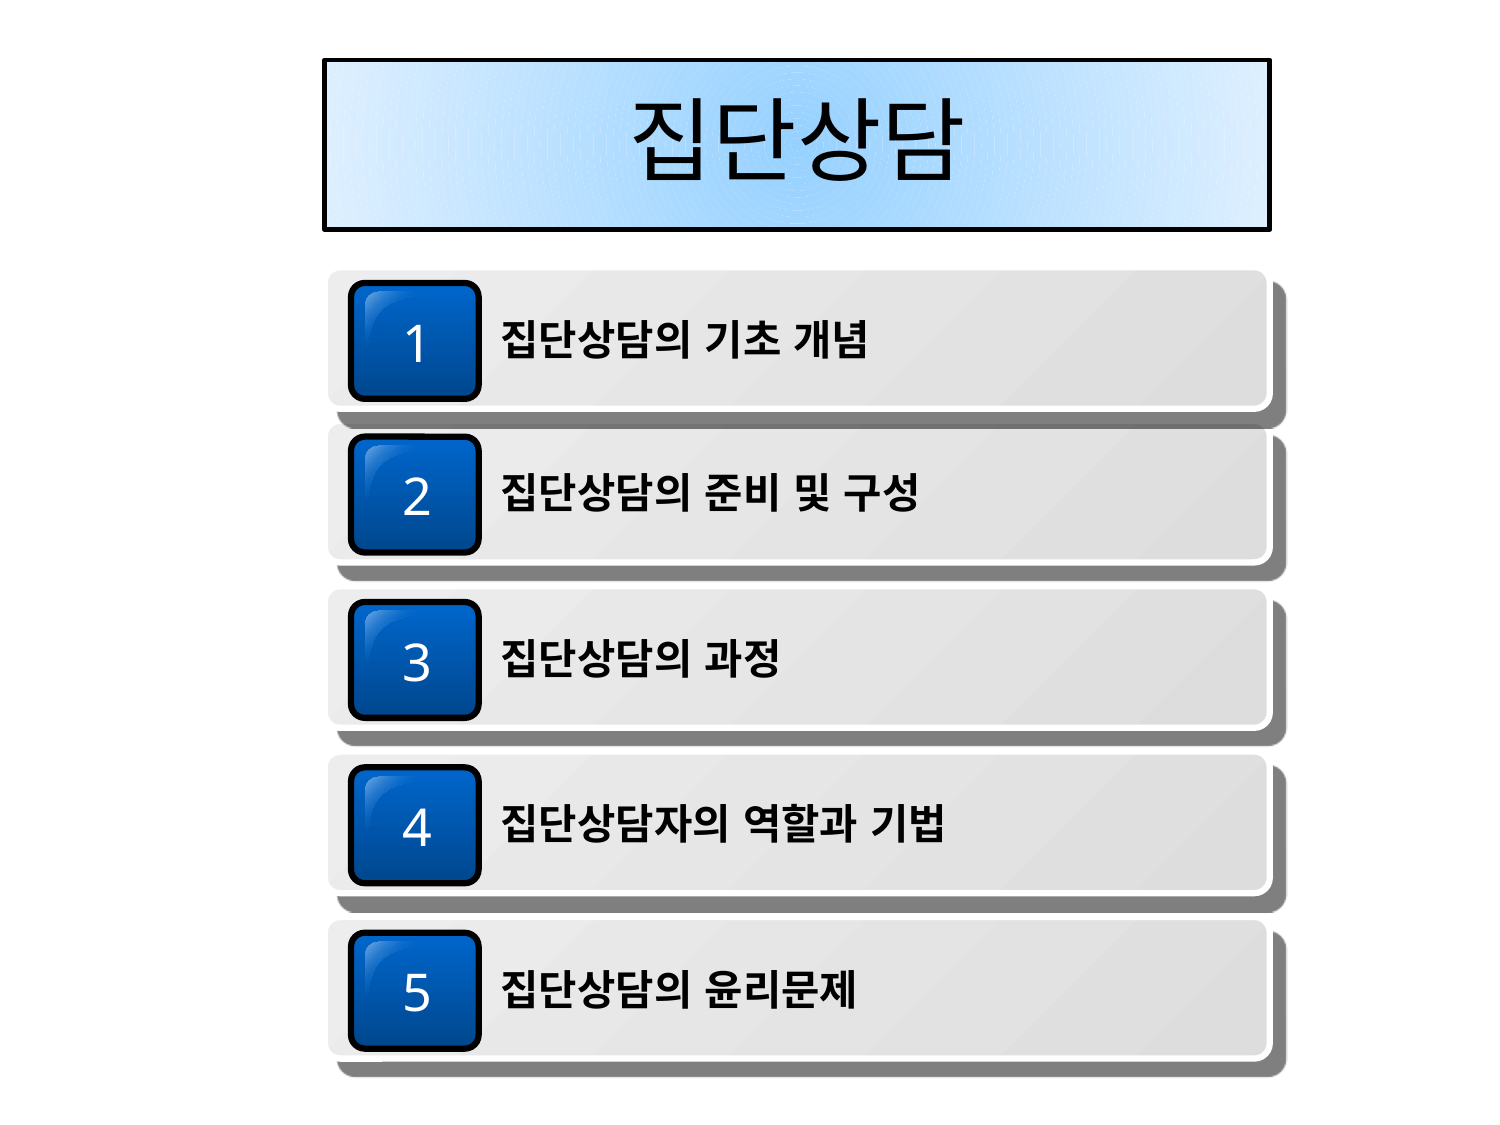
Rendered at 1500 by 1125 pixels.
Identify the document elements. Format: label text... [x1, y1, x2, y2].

title 집단상담 [324, 59, 1270, 230]
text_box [324, 916, 1270, 1059]
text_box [324, 267, 1270, 409]
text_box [324, 751, 1270, 894]
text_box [324, 420, 1270, 563]
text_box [324, 586, 1270, 728]
